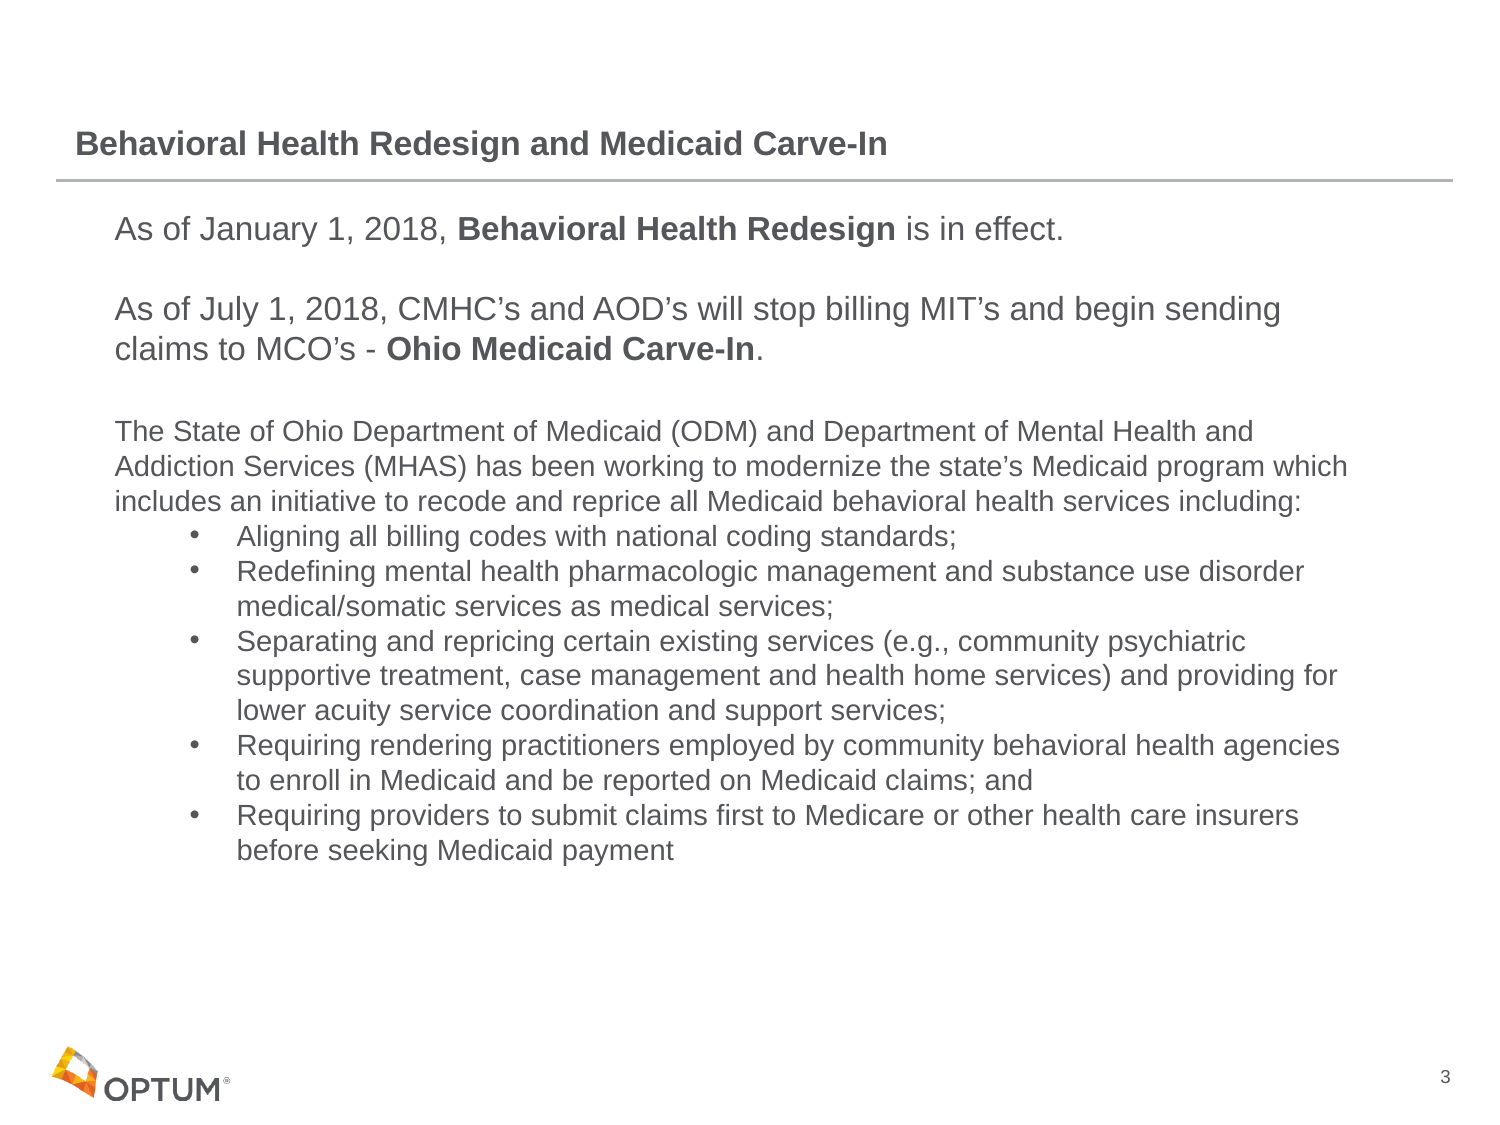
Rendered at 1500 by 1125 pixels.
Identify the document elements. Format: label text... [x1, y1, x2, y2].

text_box As of January 1, 2018, Behavioral Health Redesign is in effect. As of July 1, 2018, CMHC’s and AOD’s will stop billing MIT’s and begin sending claims to MCO’s - Ohio Medicaid Carve-In. The State of Ohio Department of Medicaid (ODM) and Department of Mental Health and Addiction Services (MHAS) has been working to modernize the state’s Medicaid program which includes an initiative to recode and reprice all Medicaid behavioral health services including: Aligning all billing codes with national coding standards; Redefining mental health pharmacologic management and substance use disorder medical/somatic services as medical services; Separating and repricing certain existing services (e.g., community psychiatric supportive treatment, case management and health home services) and providing for lower acuity service coordination and support services; Requiring rendering practitioners employed by community behavioral health agencies to enroll in Medicaid and be reported on Medicaid claims; and Requiring providers to submit claims first to Medicare or other health care insurers before seeking Medicaid payment [99, 199, 1388, 1009]
slide_number 3 [1387, 1055, 1451, 1096]
picture [50, 1044, 231, 1101]
title Behavioral Health Redesign and Medicaid Carve-In [75, 45, 1425, 163]
